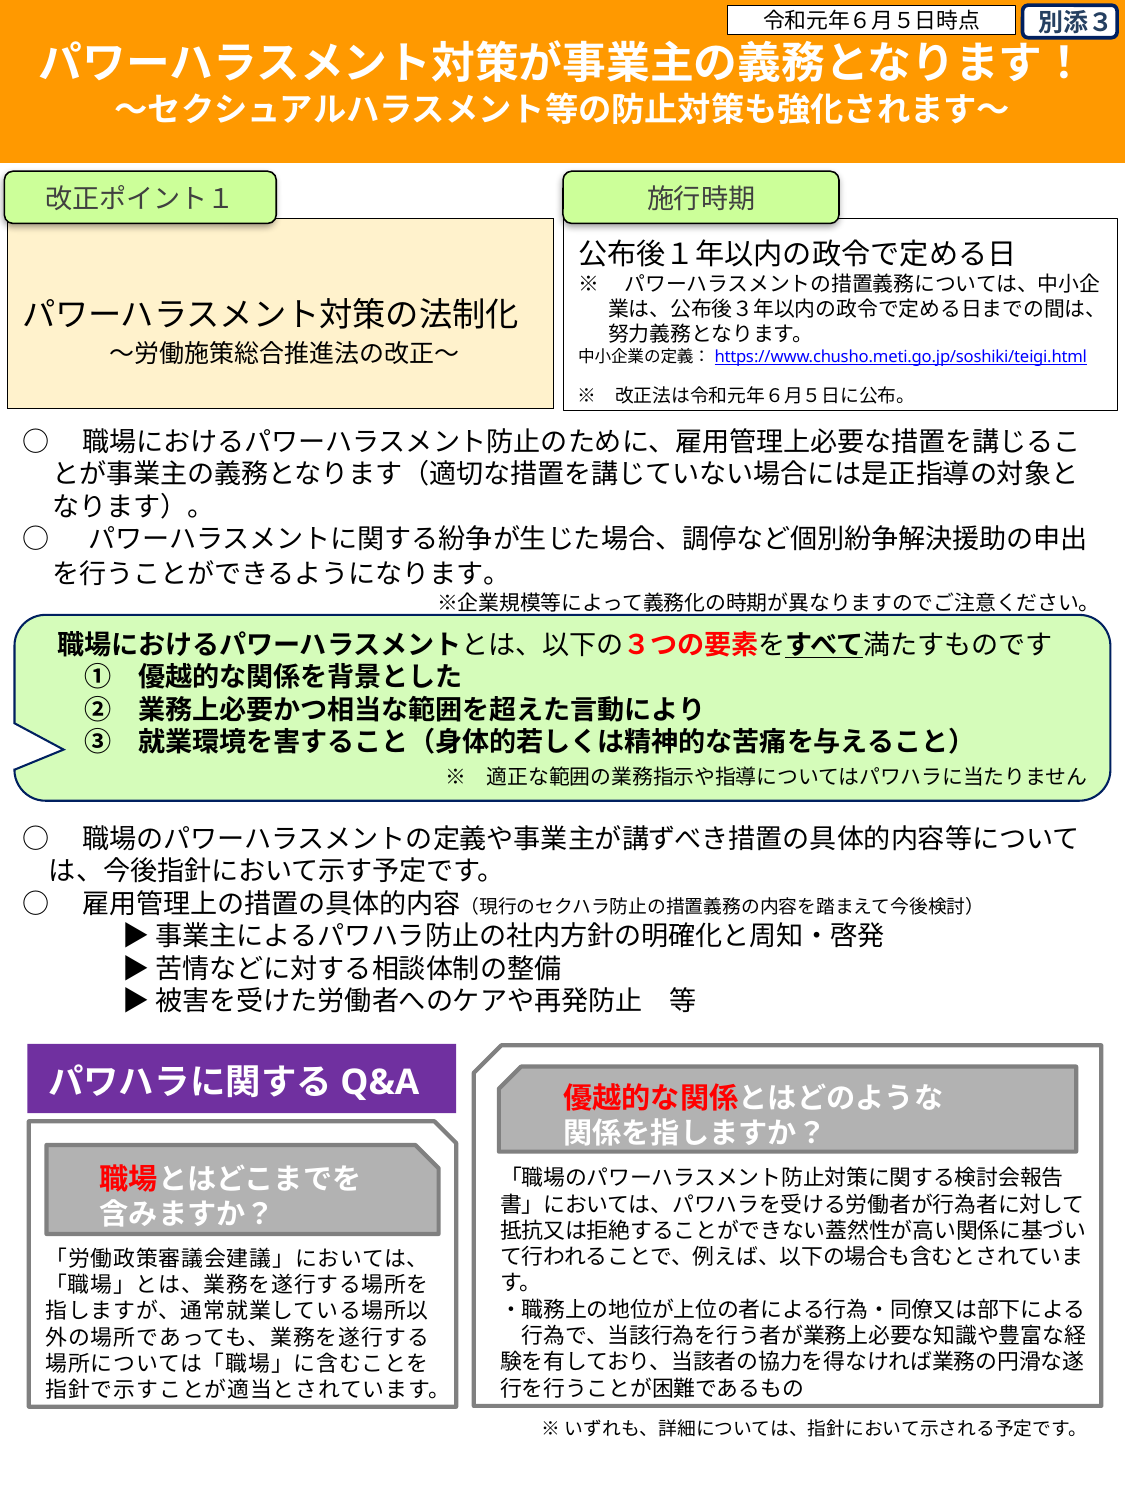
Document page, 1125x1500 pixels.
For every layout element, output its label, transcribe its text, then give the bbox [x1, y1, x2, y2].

text_box 公布後１年以内の政令で定める日 ※ パワーハラスメントの措置義務については、中小企業は、公布後３年以内の政令で定める日までの間は、努力義務となります。 中小企業の定義：https://www.chusho.meti.go.jp/soshiki/teigi.html [563, 218, 1118, 376]
text_box 施行時期 [562, 170, 840, 225]
text_box 職場におけるパワーハラスメントとは、以下の３つの要素をすべて満たすものです ① 優越的な関係を背景とした ② 業務上必要かつ相当な範囲を超えた言動により ③ 就業環境を害すること（身体的若しくは精神的な苦痛を与えること） ※ 適正な範囲の業務指示や指導についてはパワハラに当たりません [15, 619, 1110, 796]
text_box 令和元年６月５日時点 [726, 3, 1018, 36]
text_box 改正ポイント１ [3, 170, 278, 225]
text_box パワハラに関するQ&A [27, 1043, 457, 1114]
text_box ※いずれも、詳細については、指針において示される予定です。 [527, 1420, 1101, 1447]
text_box ※ 改正法は令和元年６月５日に公布。 [543, 376, 1118, 414]
text_box ○ 職場のパワーハラスメントの定義や事業主が講ずべき措置の具体的内容等について は、今後指針において示す予定です。 ○ 雇用管理上の措置の具体的内容（現行のセクハラ防止の措置義務の内容を踏まえて今後検討） ▶ 事業主によるパワハラ防止の社内方針の明確化と周知・啓発 ▶ 苦情などに対する相談体制の整備 ▶ 被害を受けた労働者へのケアや再発防止 等 [7, 827, 1118, 1010]
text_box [473, 1045, 1118, 1412]
text_box 別添３ [1020, 3, 1120, 40]
text_box [29, 614, 1095, 619]
text_box パワーハラスメント対策の法制化 ～労働施策総合推進法の改正～ [7, 218, 554, 409]
text_box [29, 796, 1096, 801]
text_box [28, 1120, 457, 1412]
text_box ○ 職場におけるパワーハラスメント防止のために、雇用管理上必要な措置を講じることが事業主の義務となります（適切な措置を講じていない場合には是正指導の対象となります）。 ○ パワーハラスメントに関する紛争が生じた場合、調停など個別紛争解決援助の申出を行うことができるようになります。 ※企業規模等によって義務化の時期が異なりますのでご注意ください。 [7, 431, 1118, 609]
text_box パワーハラスメント対策が事業主の義務となります！ ～セクシュアルハラスメント等の防止対策も強化されます～ [0, 0, 1125, 165]
